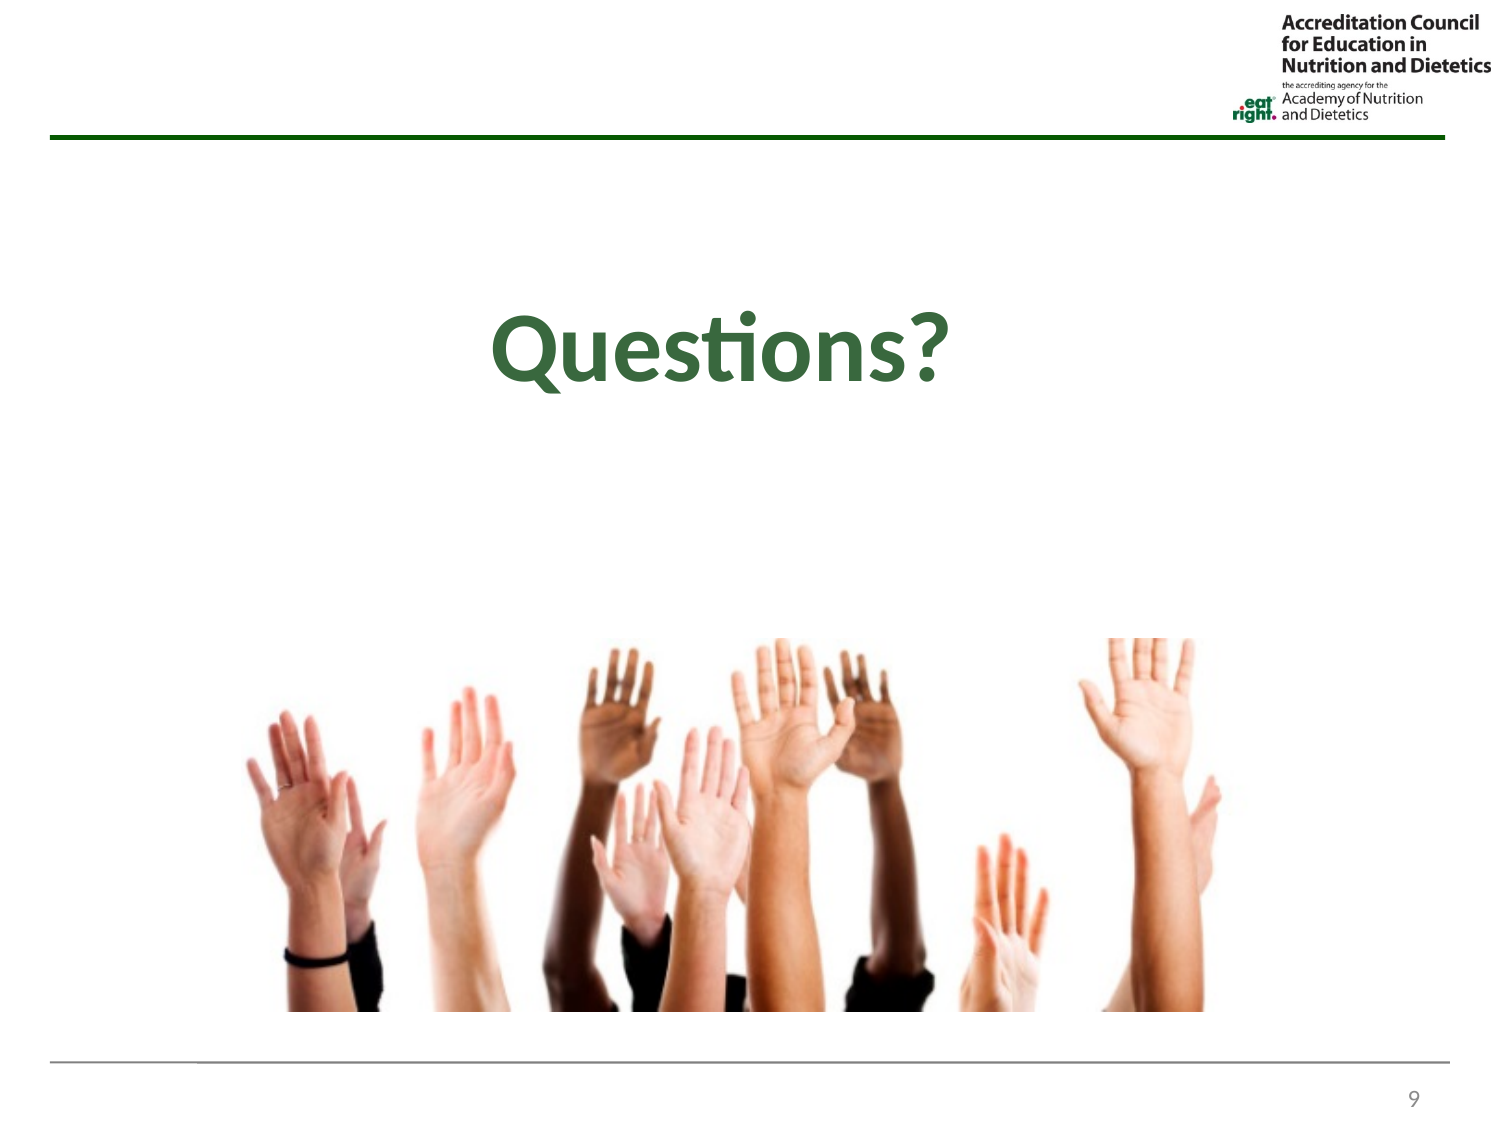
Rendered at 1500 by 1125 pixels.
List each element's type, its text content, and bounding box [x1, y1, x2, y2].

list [241, 638, 1260, 1013]
picture [1233, 14, 1491, 123]
slide_number 9 [1082, 1070, 1436, 1125]
text_box Questions? [475, 273, 969, 409]
